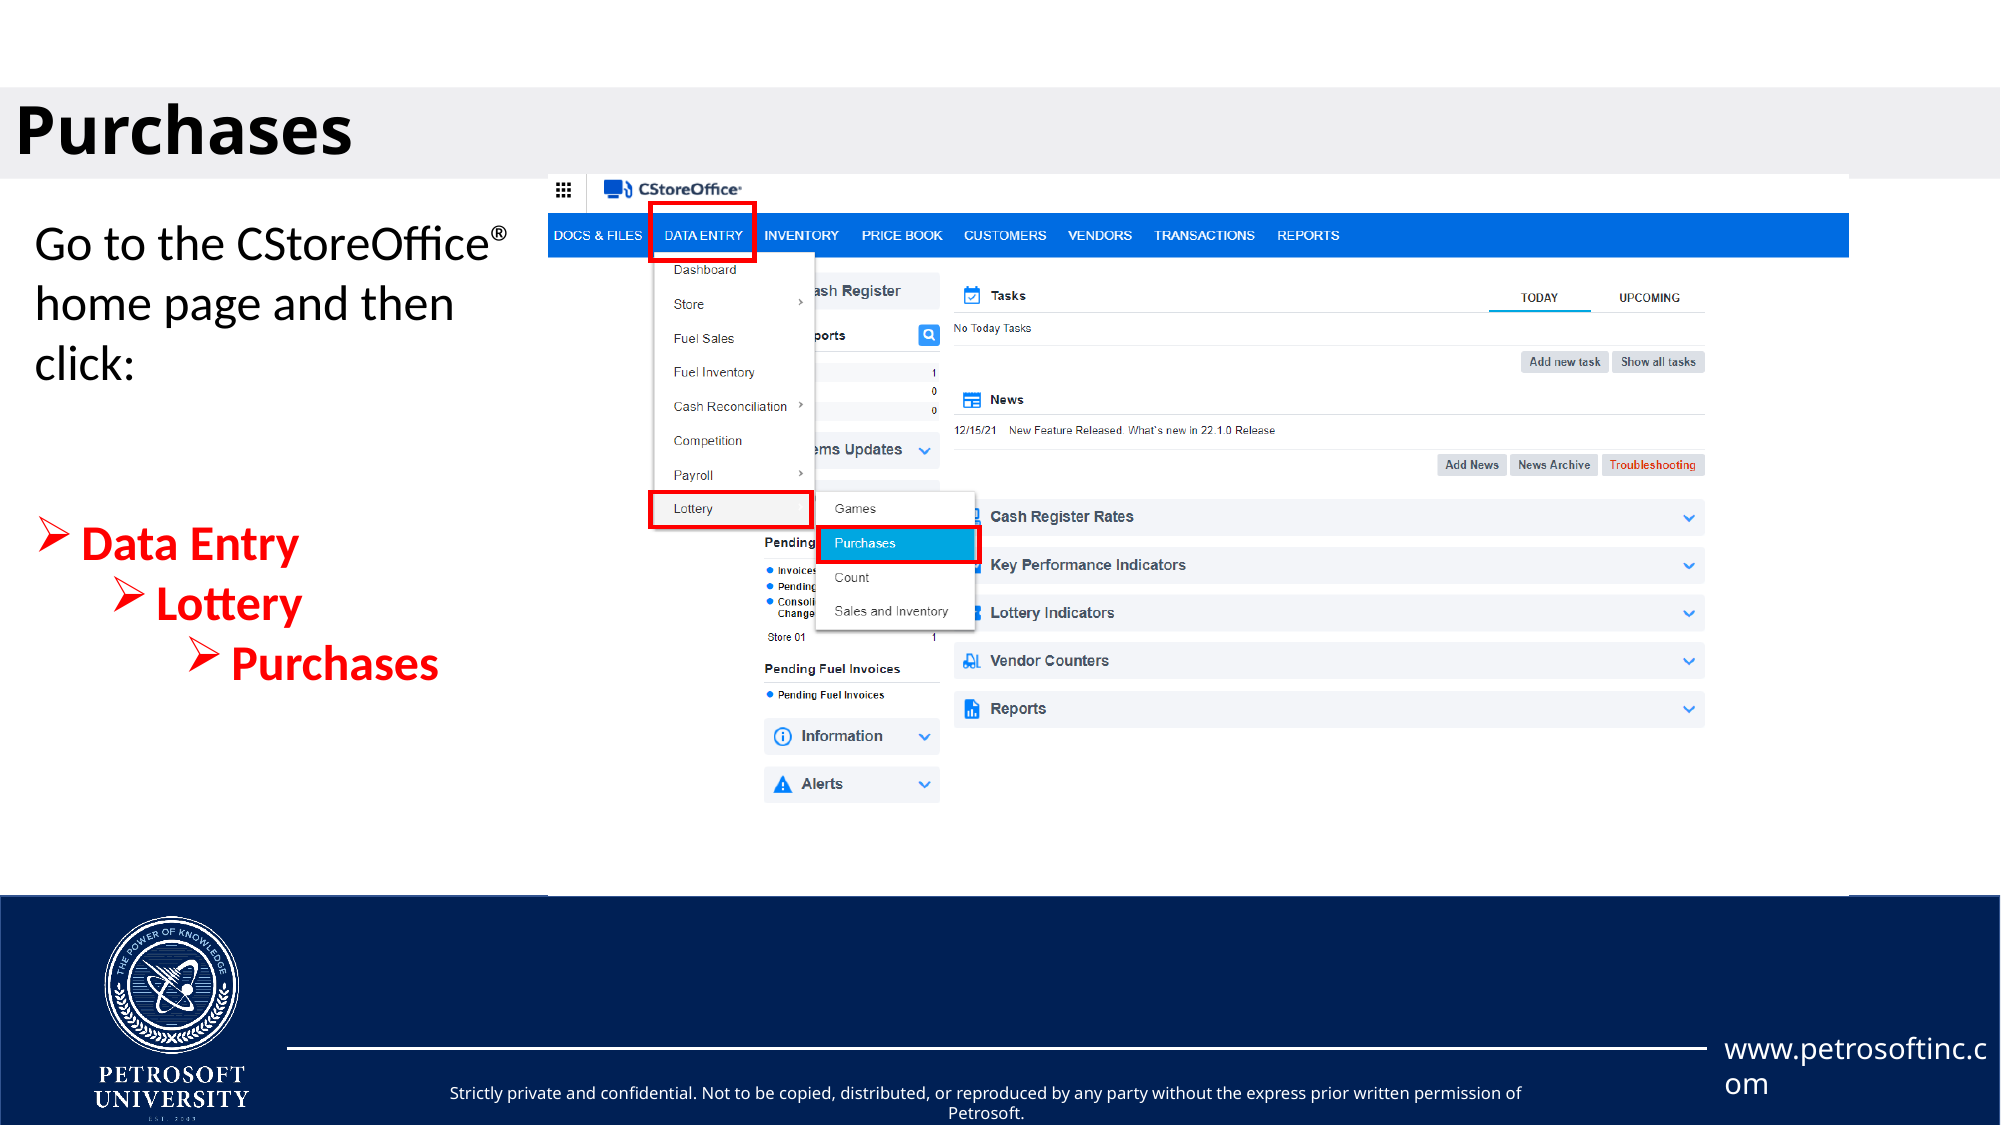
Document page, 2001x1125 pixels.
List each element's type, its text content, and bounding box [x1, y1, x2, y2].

picture [548, 174, 1849, 896]
picture [94, 916, 249, 1121]
title Purchases [0, 89, 1863, 175]
text_box Go to the CStoreOffice® home page and then click: Data Entry Lottery Purchases [19, 203, 548, 743]
